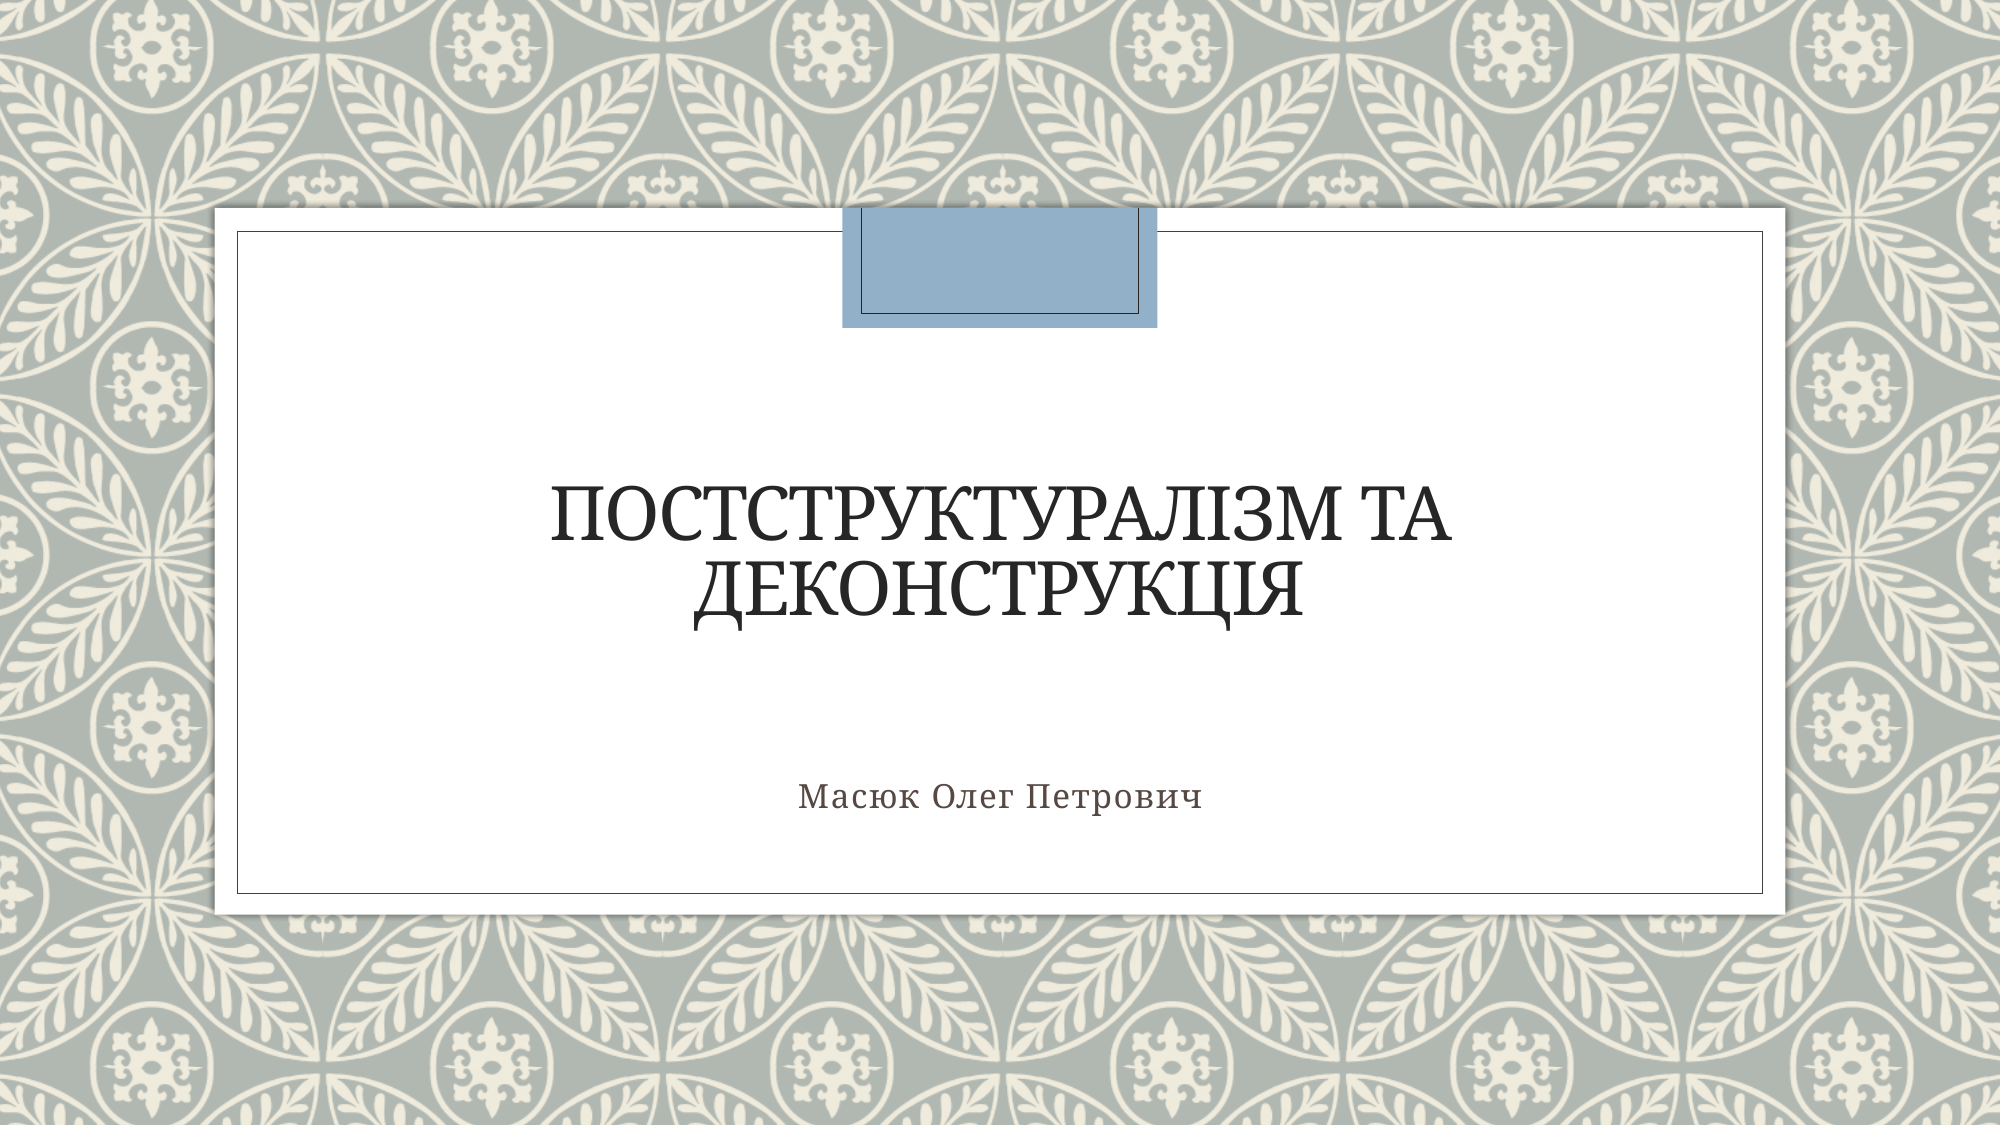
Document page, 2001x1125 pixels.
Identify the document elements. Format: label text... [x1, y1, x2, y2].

subtitle Масюк Олег Петрович [256, 768, 1745, 844]
title Постструктуралізм та деконструкція [256, 343, 1744, 768]
